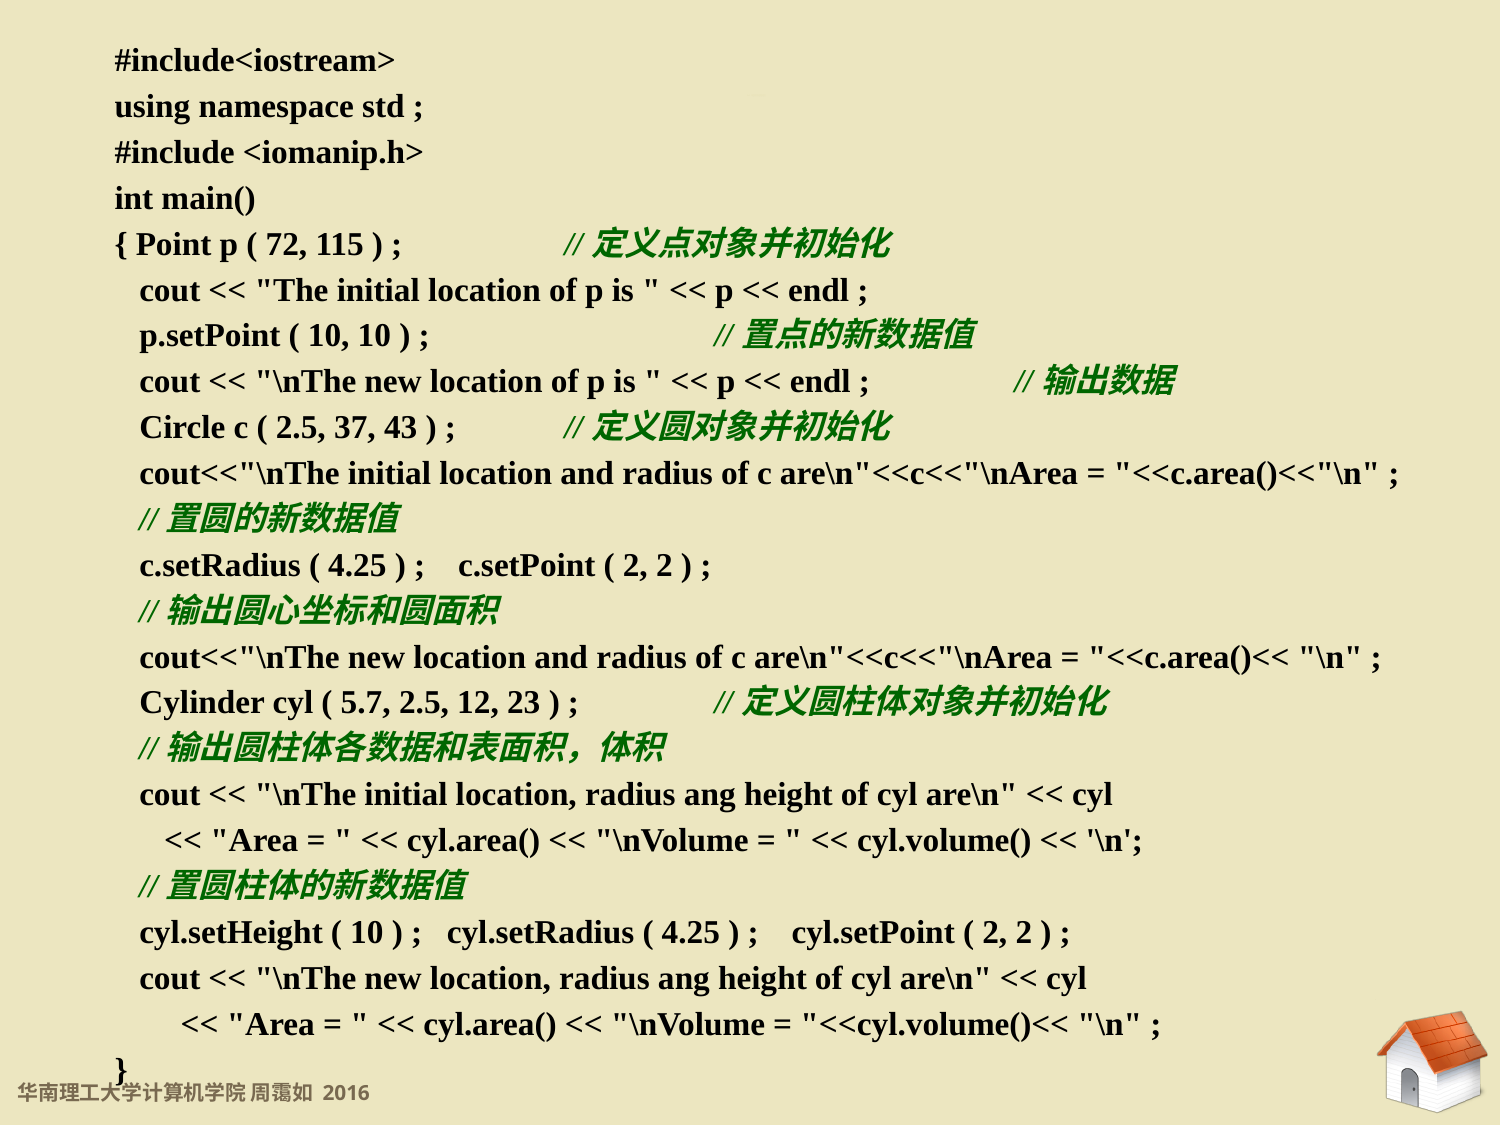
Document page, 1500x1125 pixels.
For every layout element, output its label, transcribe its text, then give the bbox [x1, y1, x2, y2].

text_box #include<iostream> using namespace std ; #include <iomanip.h> int main() { Point p ( 72, 115 ) ; //定义点对象并初始化 cout << "The initial location of p is " << p << endl ; p.setPoint ( 10, 10 ) ; //置点的新数据值 cout << "\nThe new location of p is " << p << endl ; //输出数据 Circle c ( 2.5, 37, 43 ) ; //定义圆对象并初始化 cout<<"\nThe initial location and radius of c are\n"<<c<<"\nArea = "<<c.area()<<"\n" ; //置圆的新数据值 c.setRadius ( 4.25 ) ; c.setPoint ( 2, 2 ) ; //输出圆心坐标和圆面积 cout<<"\nThe new location and radius of c are\n"<<c<<"\nArea = "<<c.area()<< "\n" ; Cylinder cyl ( 5.7, 2.5, 12, 23 ) ; //定义圆柱体对象并初始化 //输出圆柱体各数据和表面积，体积 cout << "\nThe initial location, radius ang height of cyl are\n" << cyl << "Area = " << cyl.area() << "\nVolume = " << cyl.volume() << '\n'; //置圆柱体的新数据值 cyl.setHeight ( 10 ) ; cyl.setRadius ( 4.25 ) ; cyl.setPoint ( 2, 2 ) ; cout << "\nThe new location, radius ang height of cyl are\n" << cyl << "Area = " << cyl.area() << "\nVolume = "<<cyl.volume()<< "\n" ; } [99, 24, 1463, 1096]
picture [1375, 999, 1488, 1124]
title 8.4 继承的应用实例 [137, 87, 1375, 275]
